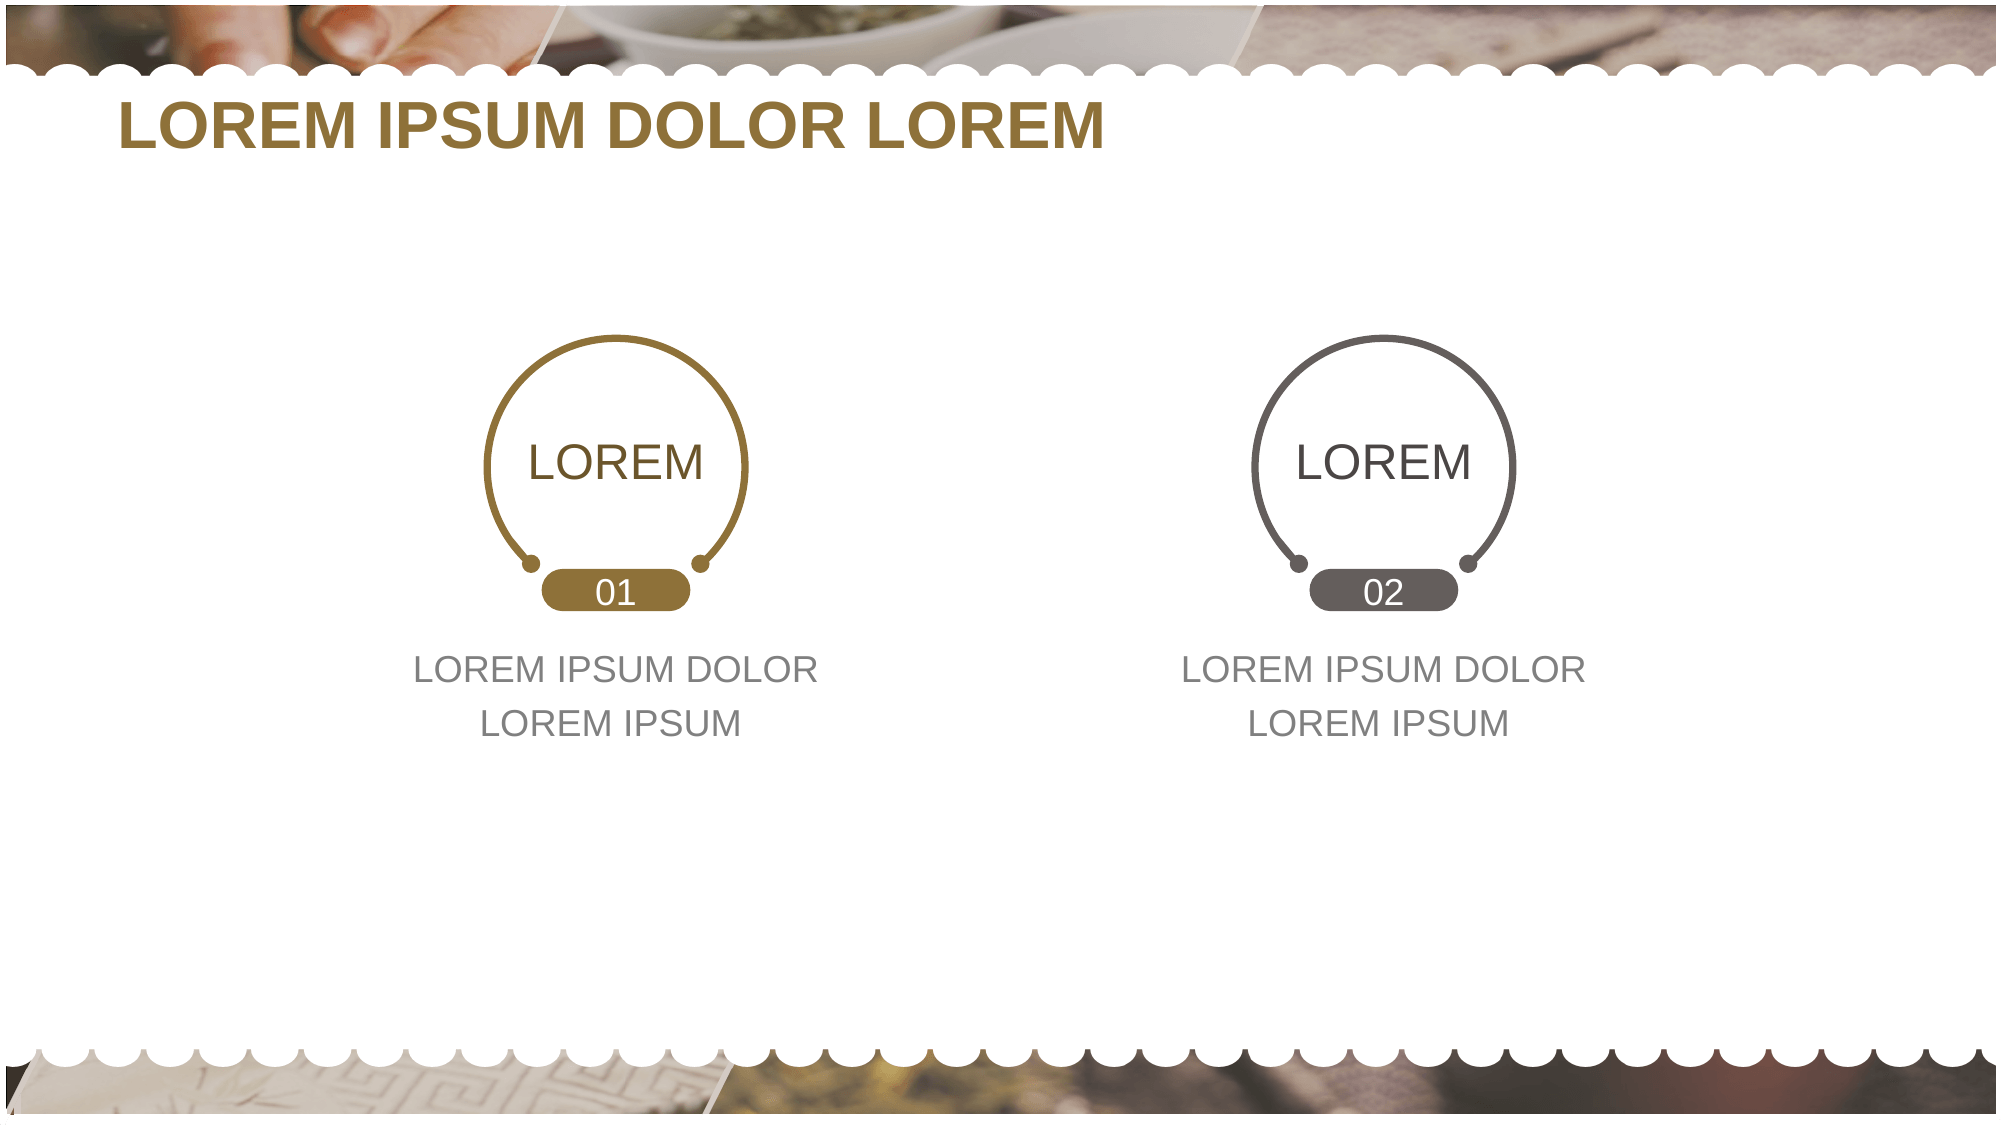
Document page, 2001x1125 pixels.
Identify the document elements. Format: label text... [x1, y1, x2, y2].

text_box LOREM [482, 333, 750, 575]
text_box LOREM [1250, 333, 1518, 575]
text_box LOREM IPSUM DOLOR LOREM IPSUM [1135, 628, 1632, 959]
text_box 01 [540, 567, 692, 613]
picture [0, 0, 2001, 1125]
text_box LOREM IPSUM DOLOR LOREM IPSUM [368, 628, 864, 959]
text_box LOREM IPSUM DOLOR LOREM [102, 74, 1898, 180]
text_box 02 [1308, 567, 1460, 613]
